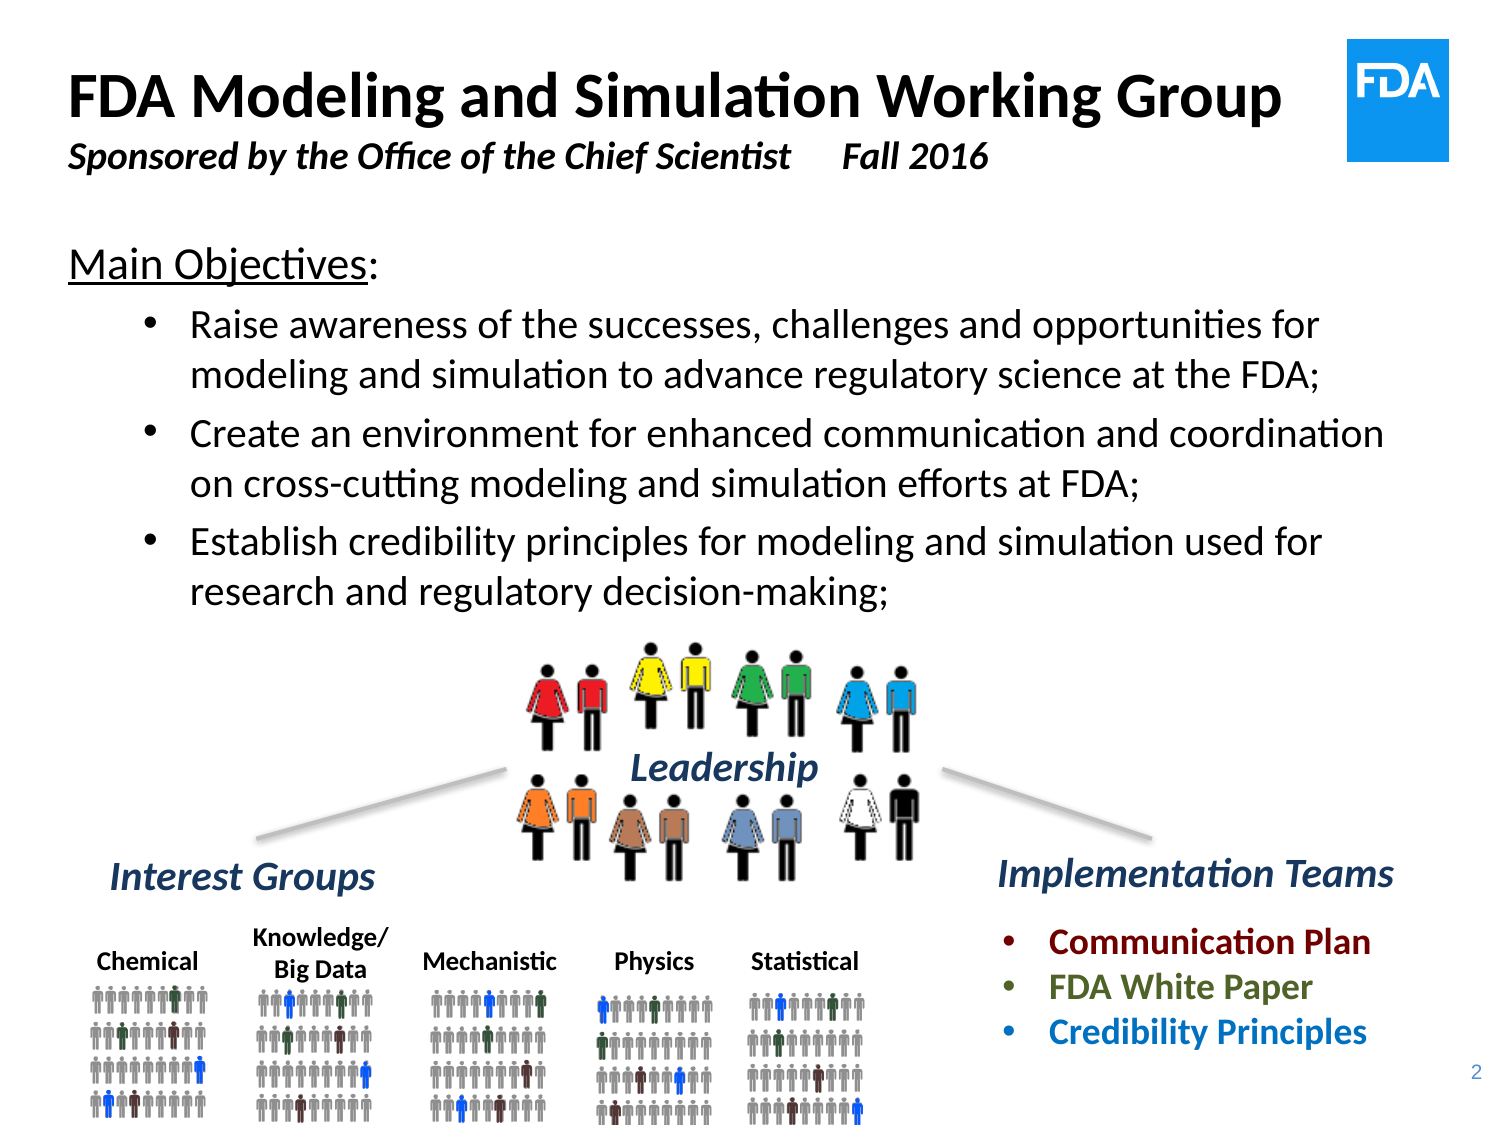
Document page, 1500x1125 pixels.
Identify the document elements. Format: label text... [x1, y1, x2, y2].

picture [428, 983, 551, 1125]
picture [592, 989, 716, 1125]
text_box Chemical [81, 936, 214, 984]
picture [254, 983, 377, 1125]
text_box Statistical [736, 936, 875, 984]
text_box Physics [599, 936, 710, 984]
list Main Objectives: Raise awareness of the successes, challenges and opportunities for modeling and simulation to advance regulatory science at the FDA; Create an environment for enhanced communication and coordination on cross-cutting modeling and simulation efforts at FDA; Establish credibility principles for modeling and simulation used for research and regulatory decision-making; [53, 226, 1449, 639]
title FDA Modeling and Simulation Working Group Sponsored by the Office of the Chief Scientist Fall 2016 [53, 39, 1348, 192]
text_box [942, 768, 1153, 840]
text_box Communication Plan FDA White Paper Credibility Principles [987, 910, 1387, 1060]
picture [1348, 39, 1449, 162]
text_box Knowledge/ Big Data [237, 911, 404, 992]
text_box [256, 768, 507, 840]
picture [506, 640, 943, 898]
text_box Implementation Teams [982, 838, 1410, 904]
picture [88, 979, 211, 1122]
text_box Interest Groups [94, 841, 391, 907]
text_box Mechanistic [407, 936, 572, 984]
picture [745, 986, 868, 1125]
